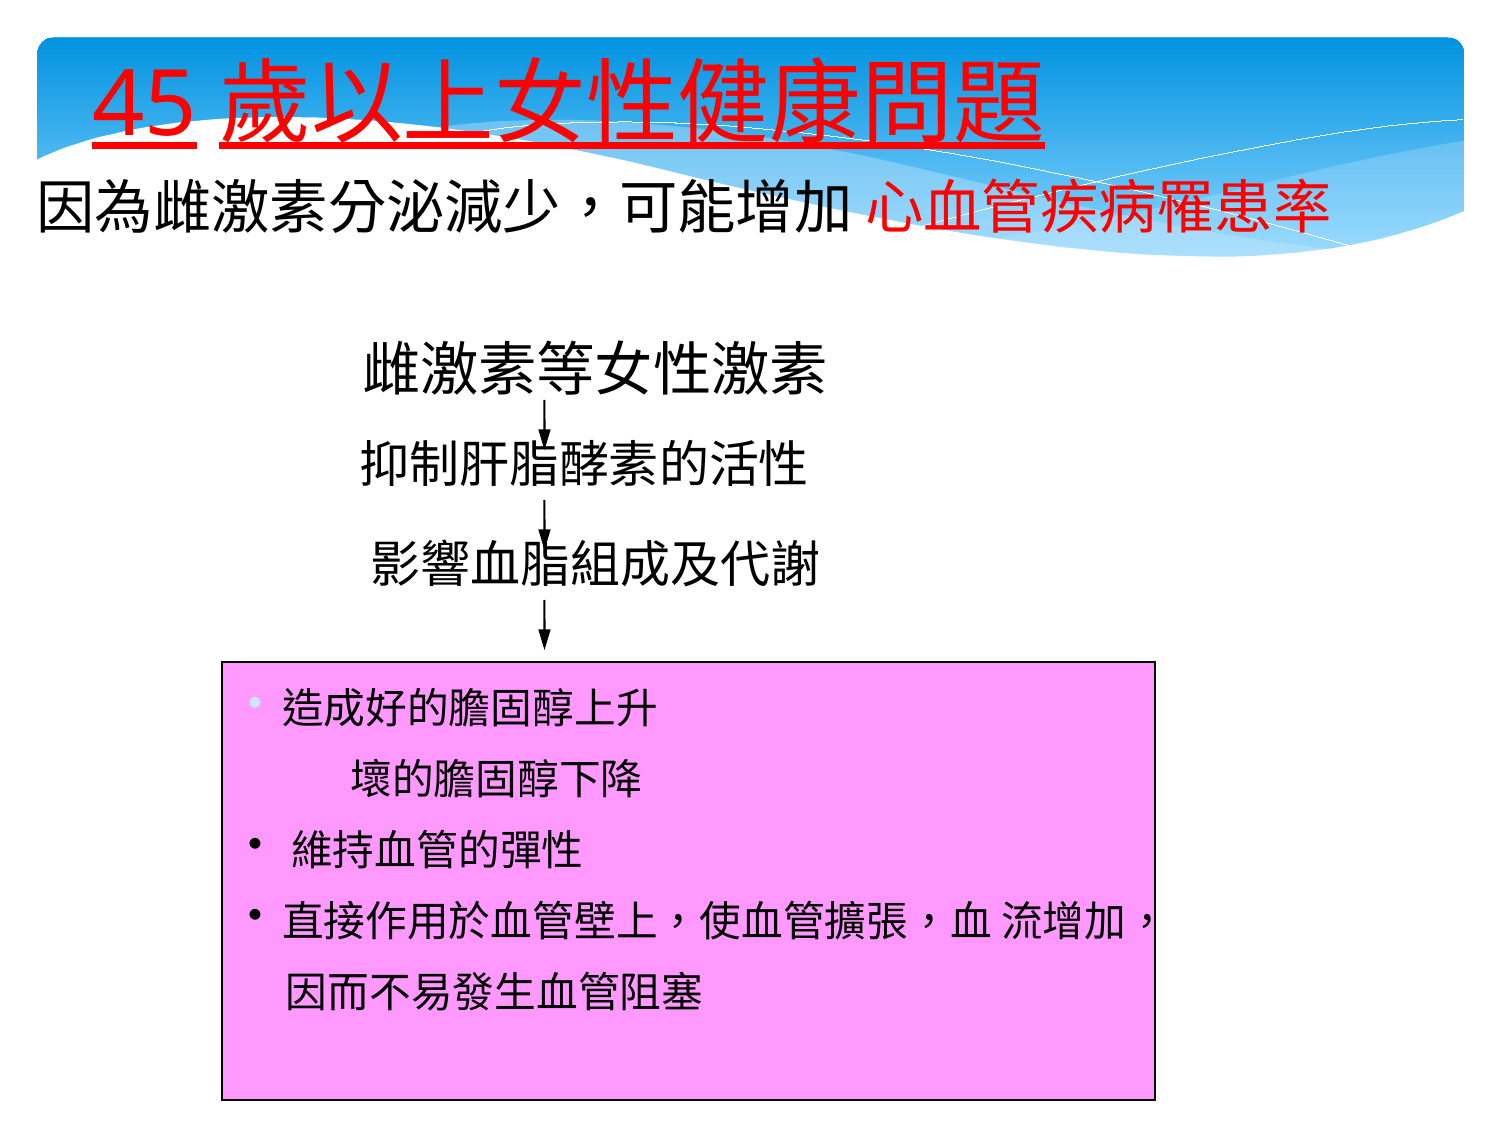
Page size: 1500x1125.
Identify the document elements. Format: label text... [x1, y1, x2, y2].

text_box 因為雌激素分泌減少，可能增加 心血管疾病罹患率 [22, 162, 1423, 248]
text_box 雌激素等女性激素 [347, 324, 844, 410]
text_box 45歲以上女性健康問題 [77, 36, 1123, 161]
text_box 抑制肝脂酵素的活性 [344, 424, 1012, 500]
text_box [222, 662, 1156, 1100]
text_box 影響血脂組成及代謝 [355, 524, 1134, 600]
text_box 造成好的膽固醇上升 壞的膽固醇下降 維持血管的彈性 直接作用於血管壁上，使血管擴張，血 流增加， 因而不易發生血管阻塞 [233, 674, 1156, 1109]
text_box [538, 600, 551, 650]
